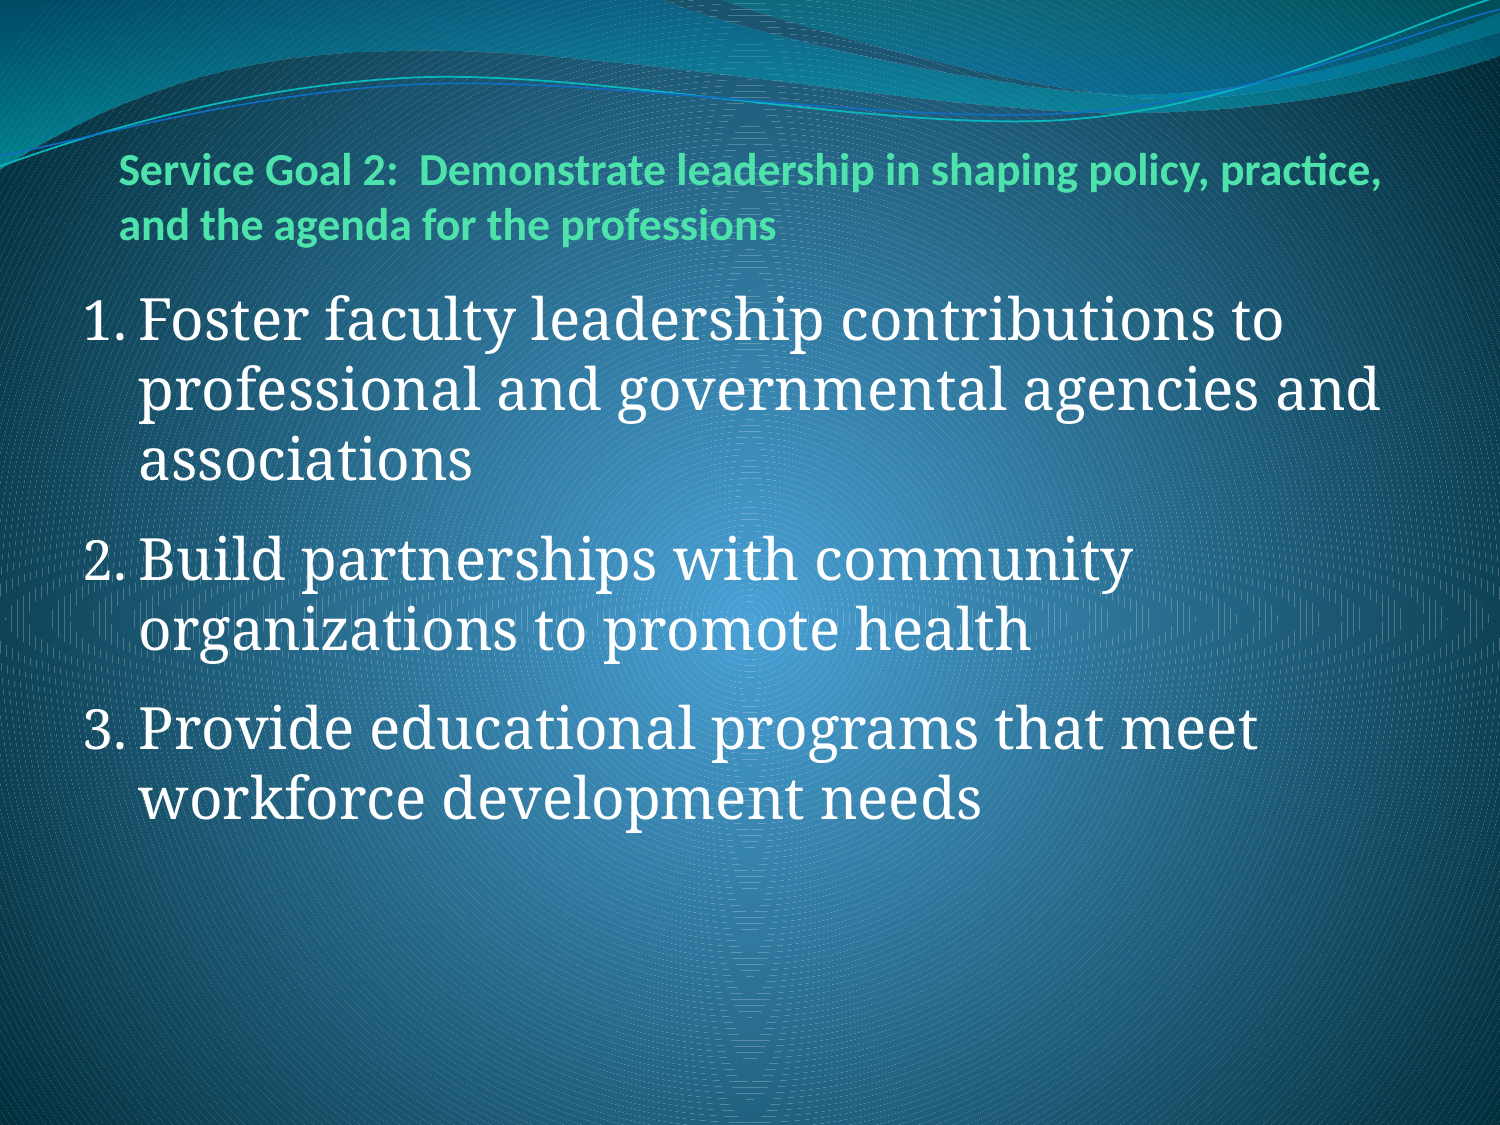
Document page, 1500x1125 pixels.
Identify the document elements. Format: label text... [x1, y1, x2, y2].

list Foster faculty leadership contributions to professional and governmental agencies and associations Build partnerships with community organizations to promote health Provide educational programs that meet workforce development needs [75, 275, 1413, 1038]
title Service Goal 2: Demonstrate leadership in shaping policy, practice, and the agenda for the professions [118, 125, 1394, 250]
